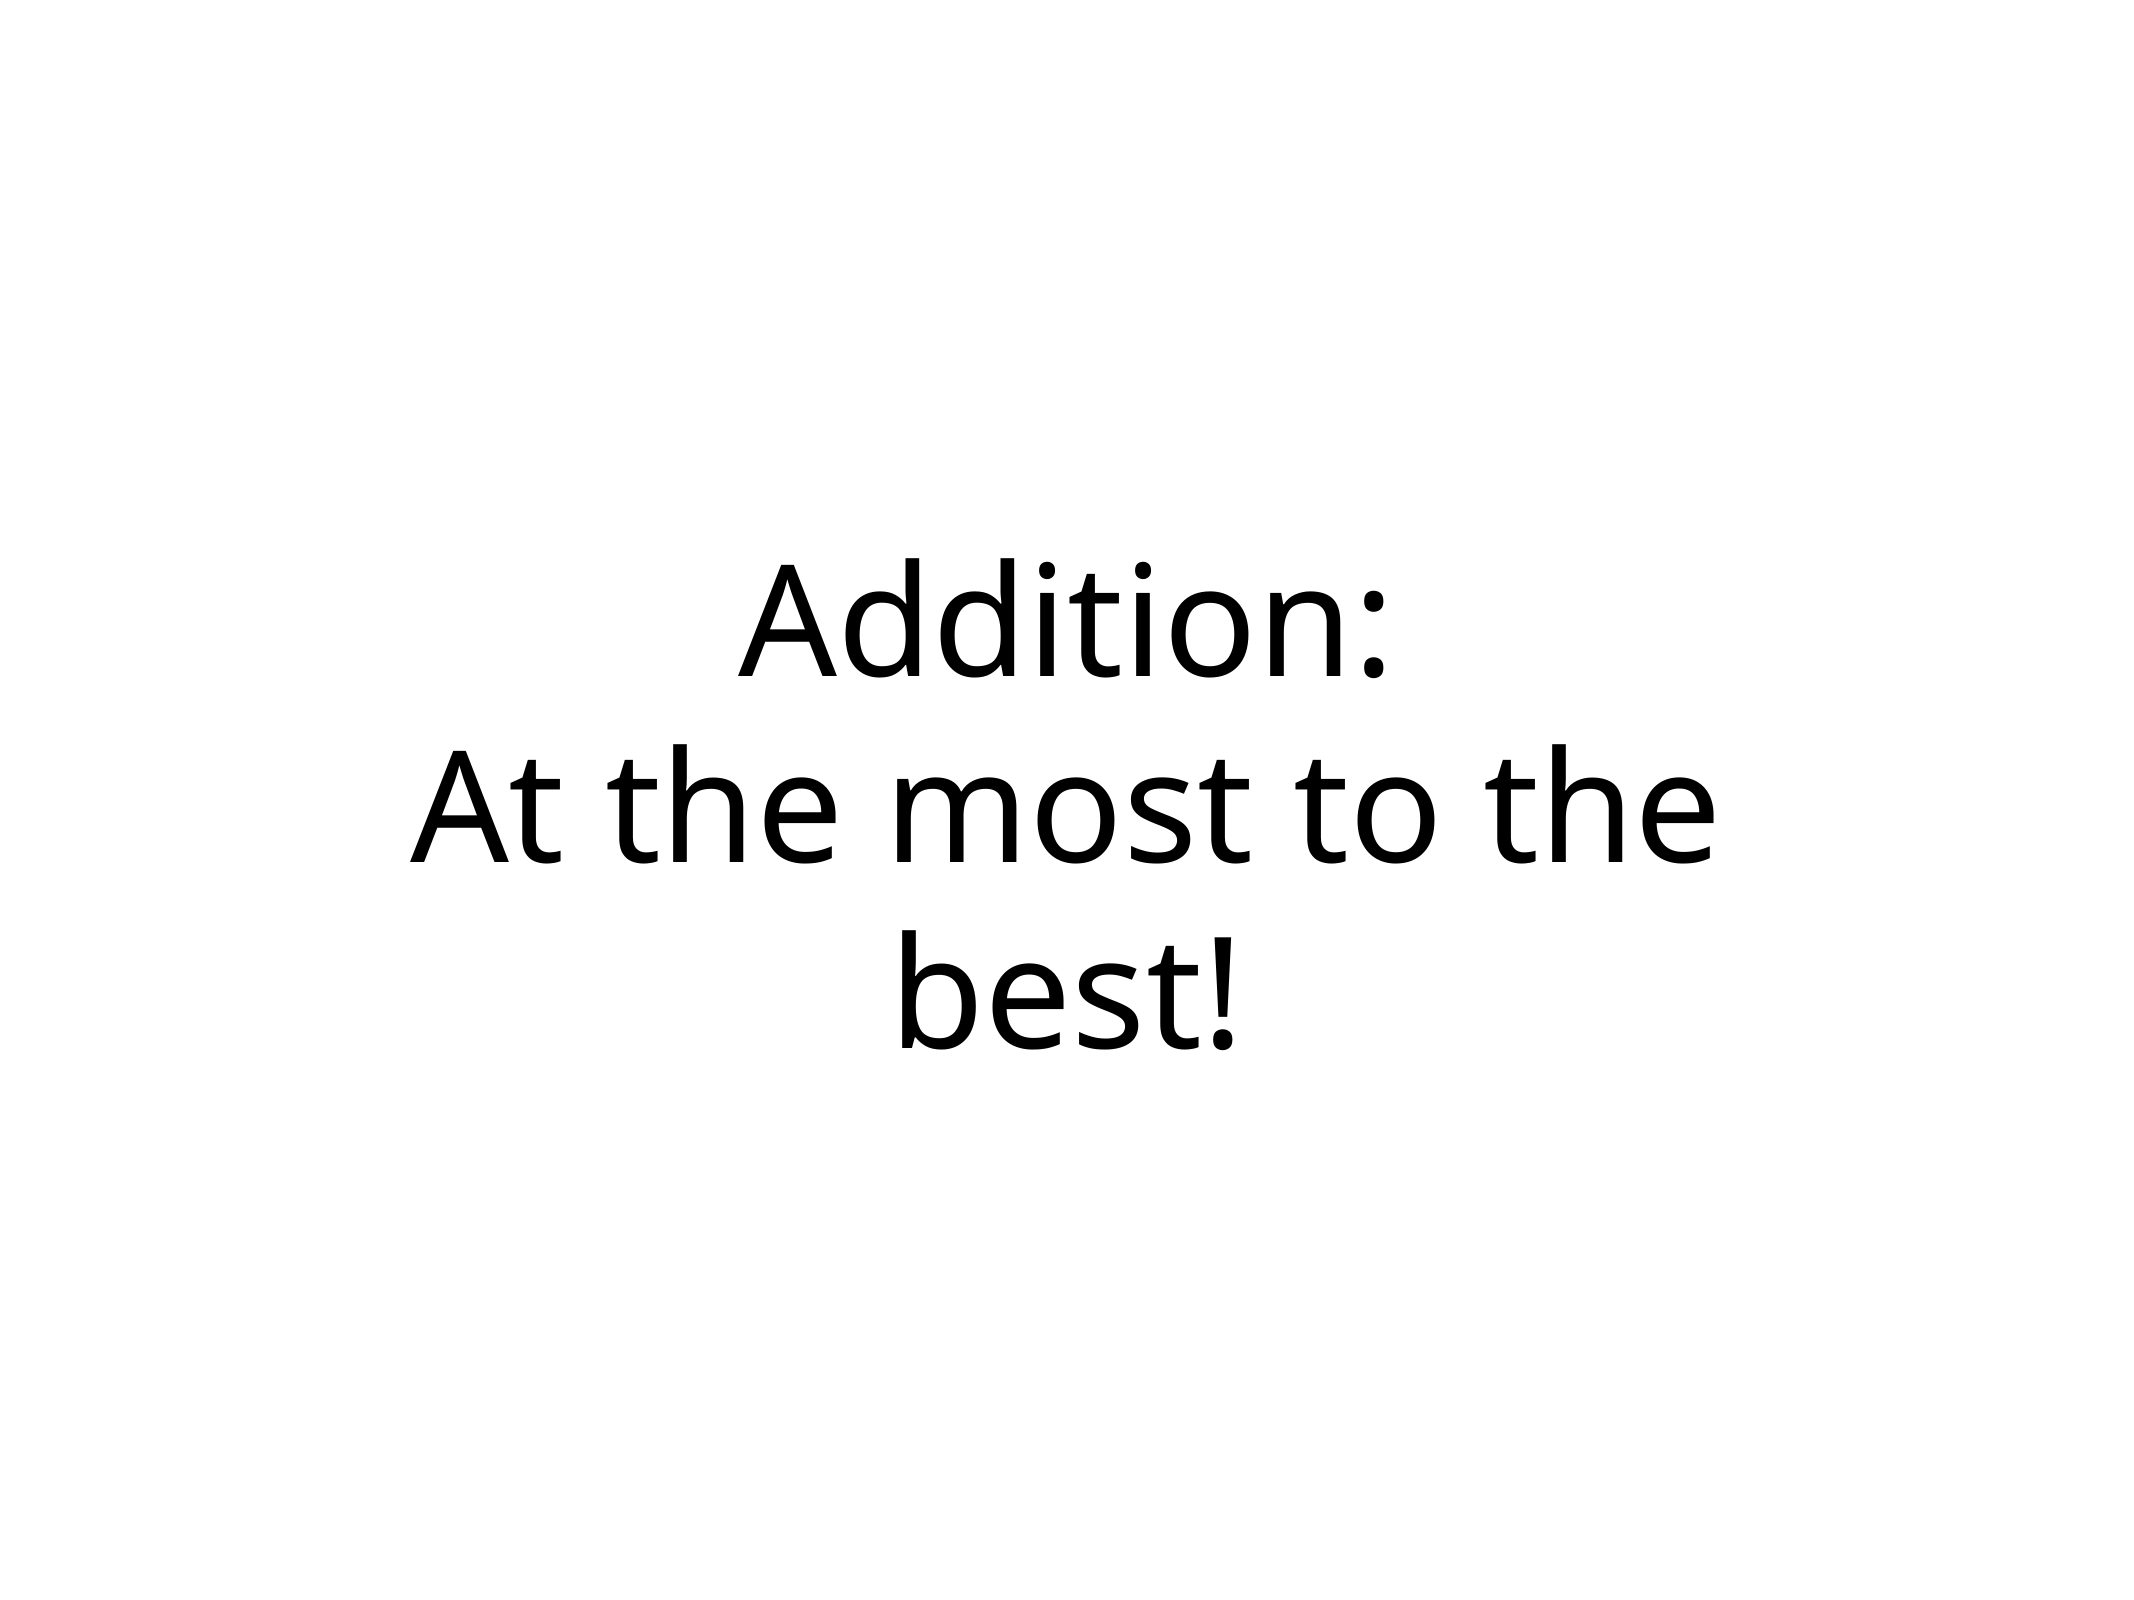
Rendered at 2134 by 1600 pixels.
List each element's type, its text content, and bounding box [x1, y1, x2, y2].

title Addition: At the most to the best! [207, 528, 1926, 1072]
